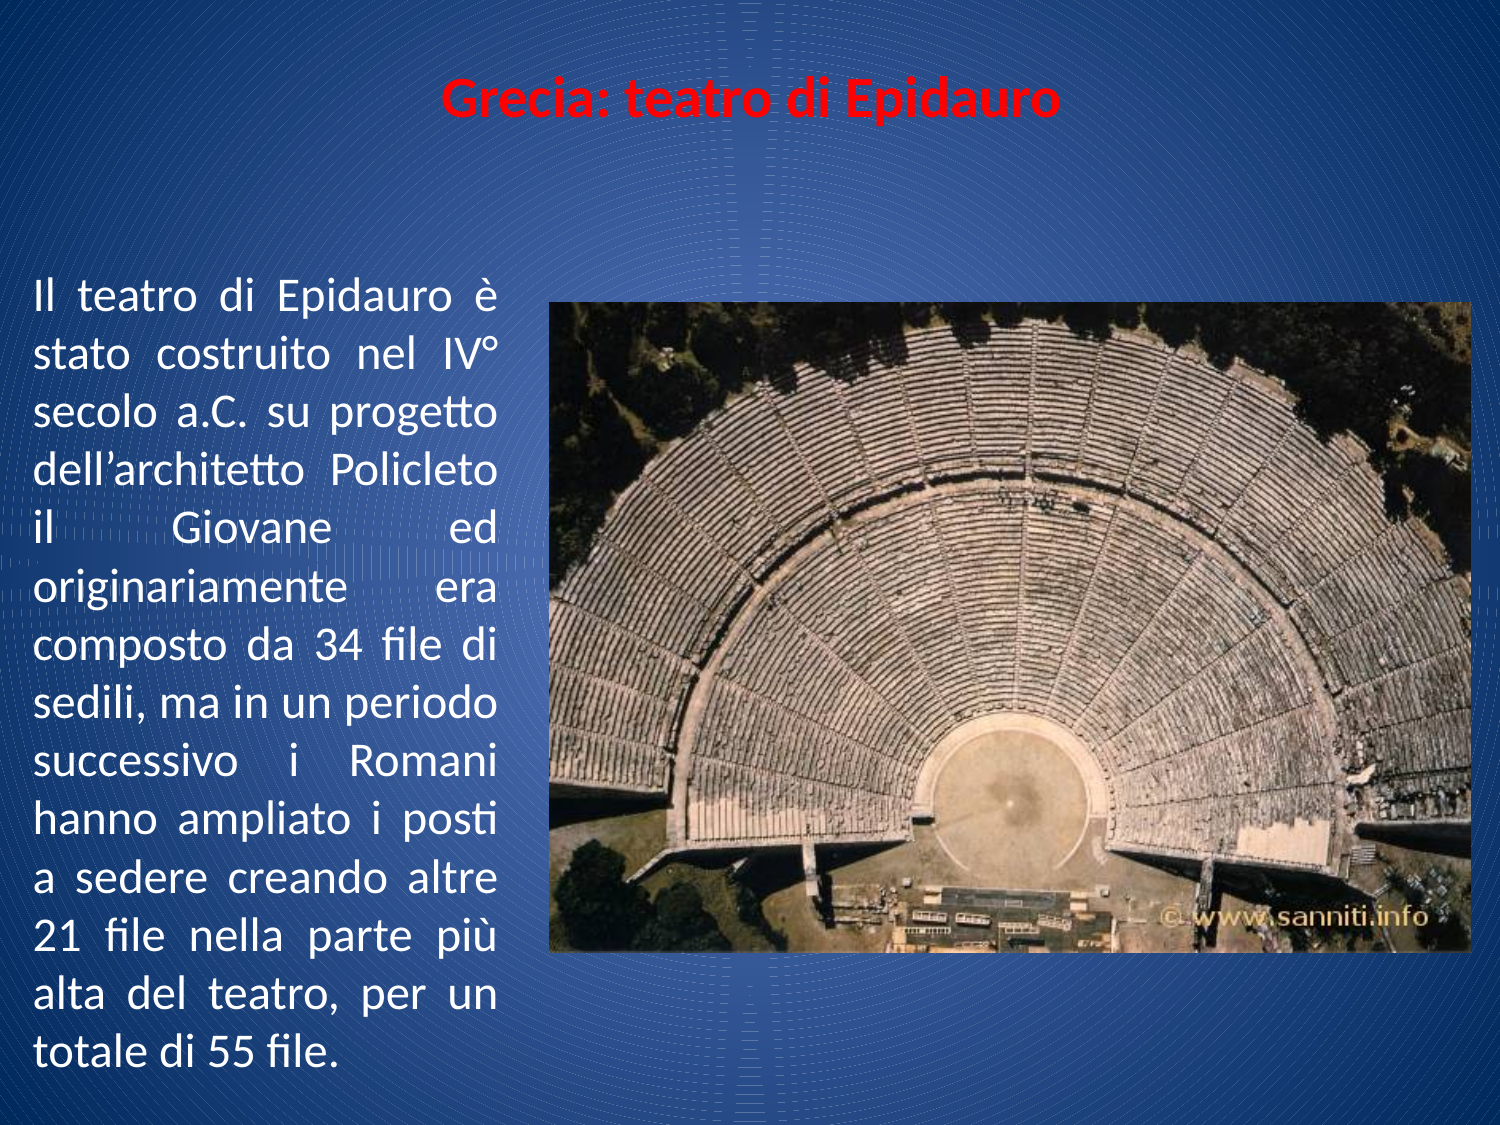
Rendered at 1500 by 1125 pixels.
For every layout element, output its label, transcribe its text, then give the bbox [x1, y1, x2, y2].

list Il teatro di Epidauro è stato costruito nel IV° secolo a.C. su progetto dell’architetto Policleto il Giovane ed originariamente era composto da 34 file di sedili, ma in un periodo successivo i Romani hanno ampliato i posti a sedere creando altre 21 file nella parte più alta del teatro, per un totale di 55 file. [17, 255, 514, 1094]
title Grecia: teatro di Epidauro [76, 0, 1427, 188]
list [548, 302, 1471, 953]
